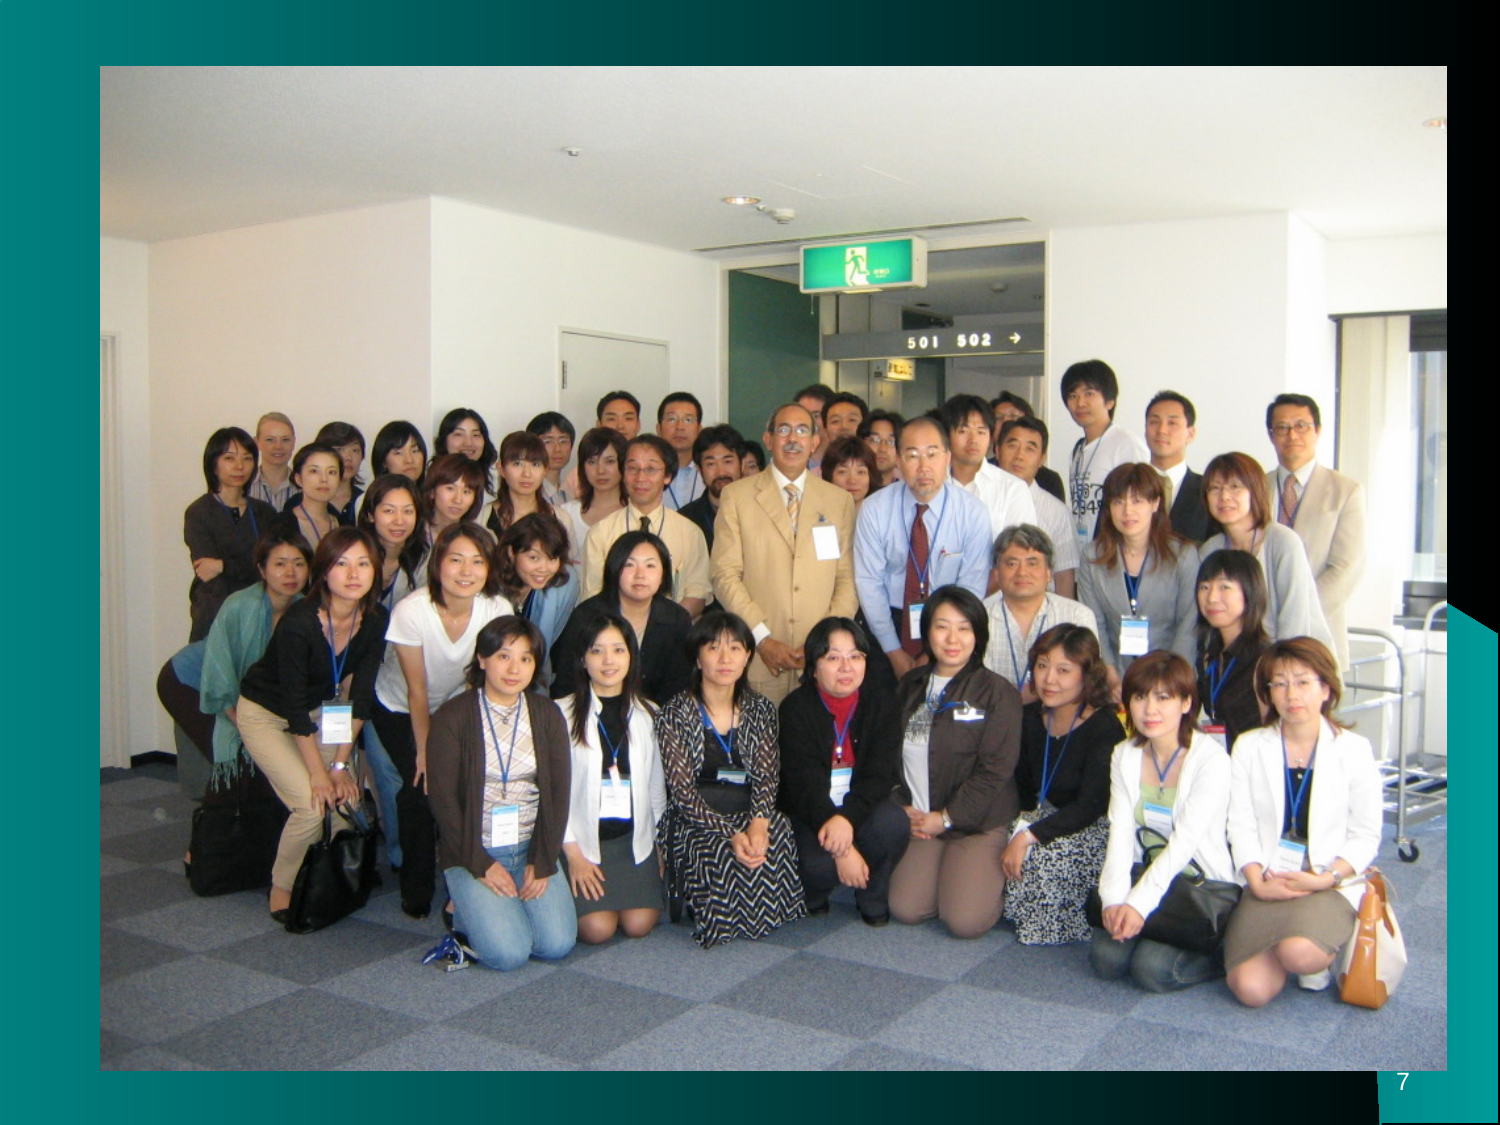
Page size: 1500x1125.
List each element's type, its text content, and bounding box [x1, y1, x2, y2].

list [100, 66, 1448, 1071]
text_box 7 [1074, 1077, 1425, 1104]
